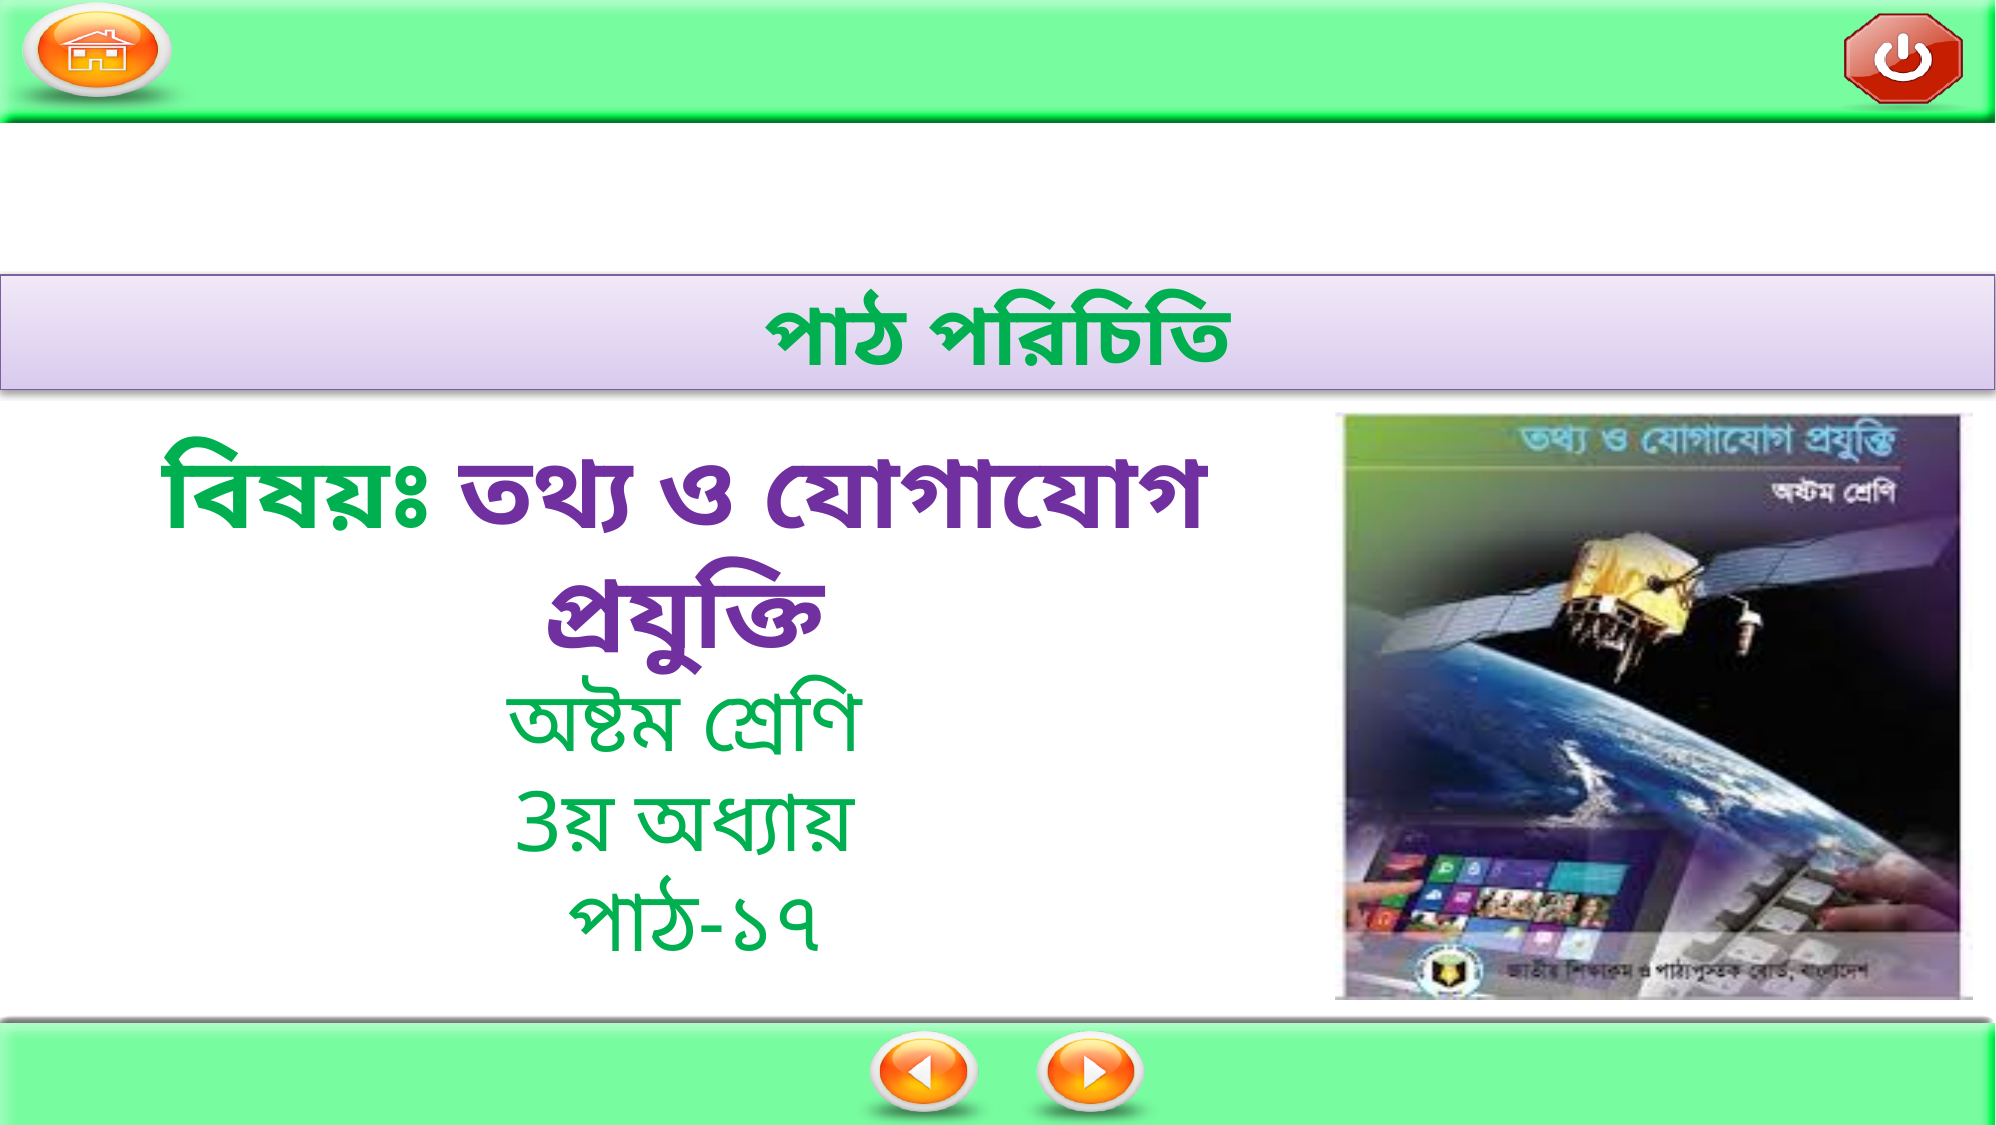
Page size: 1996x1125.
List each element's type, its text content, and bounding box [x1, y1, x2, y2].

picture [0, 0, 1996, 274]
text_box পাঠ পরিচিতি [0, 274, 1996, 390]
picture [0, 390, 1996, 1125]
text_box বিষয়ঃ তথ্য ও যোগাযোগ প্রযুক্তি অষ্টম শ্রেণি 3য় অধ্যায় পাঠ-১৭ [72, 421, 1298, 1076]
